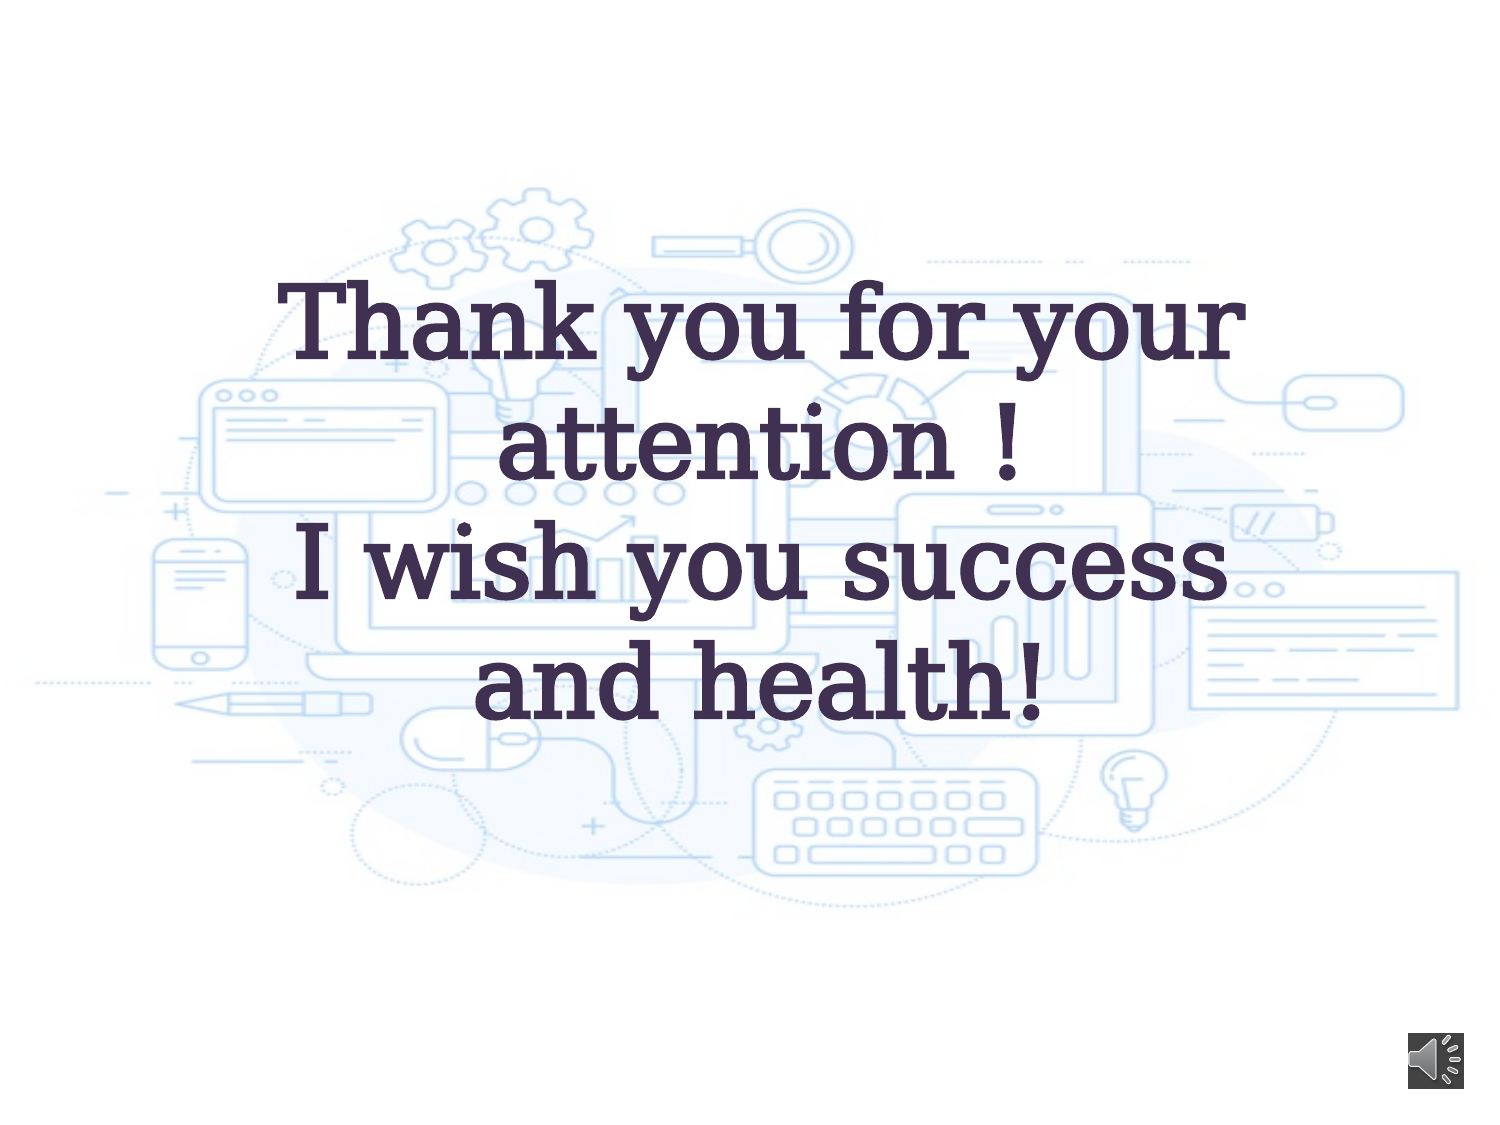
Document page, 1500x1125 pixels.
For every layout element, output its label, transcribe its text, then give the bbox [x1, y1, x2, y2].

title Thank you for your attention ! I wish you success and health! [183, 172, 1341, 823]
picture [1407, 1032, 1465, 1090]
